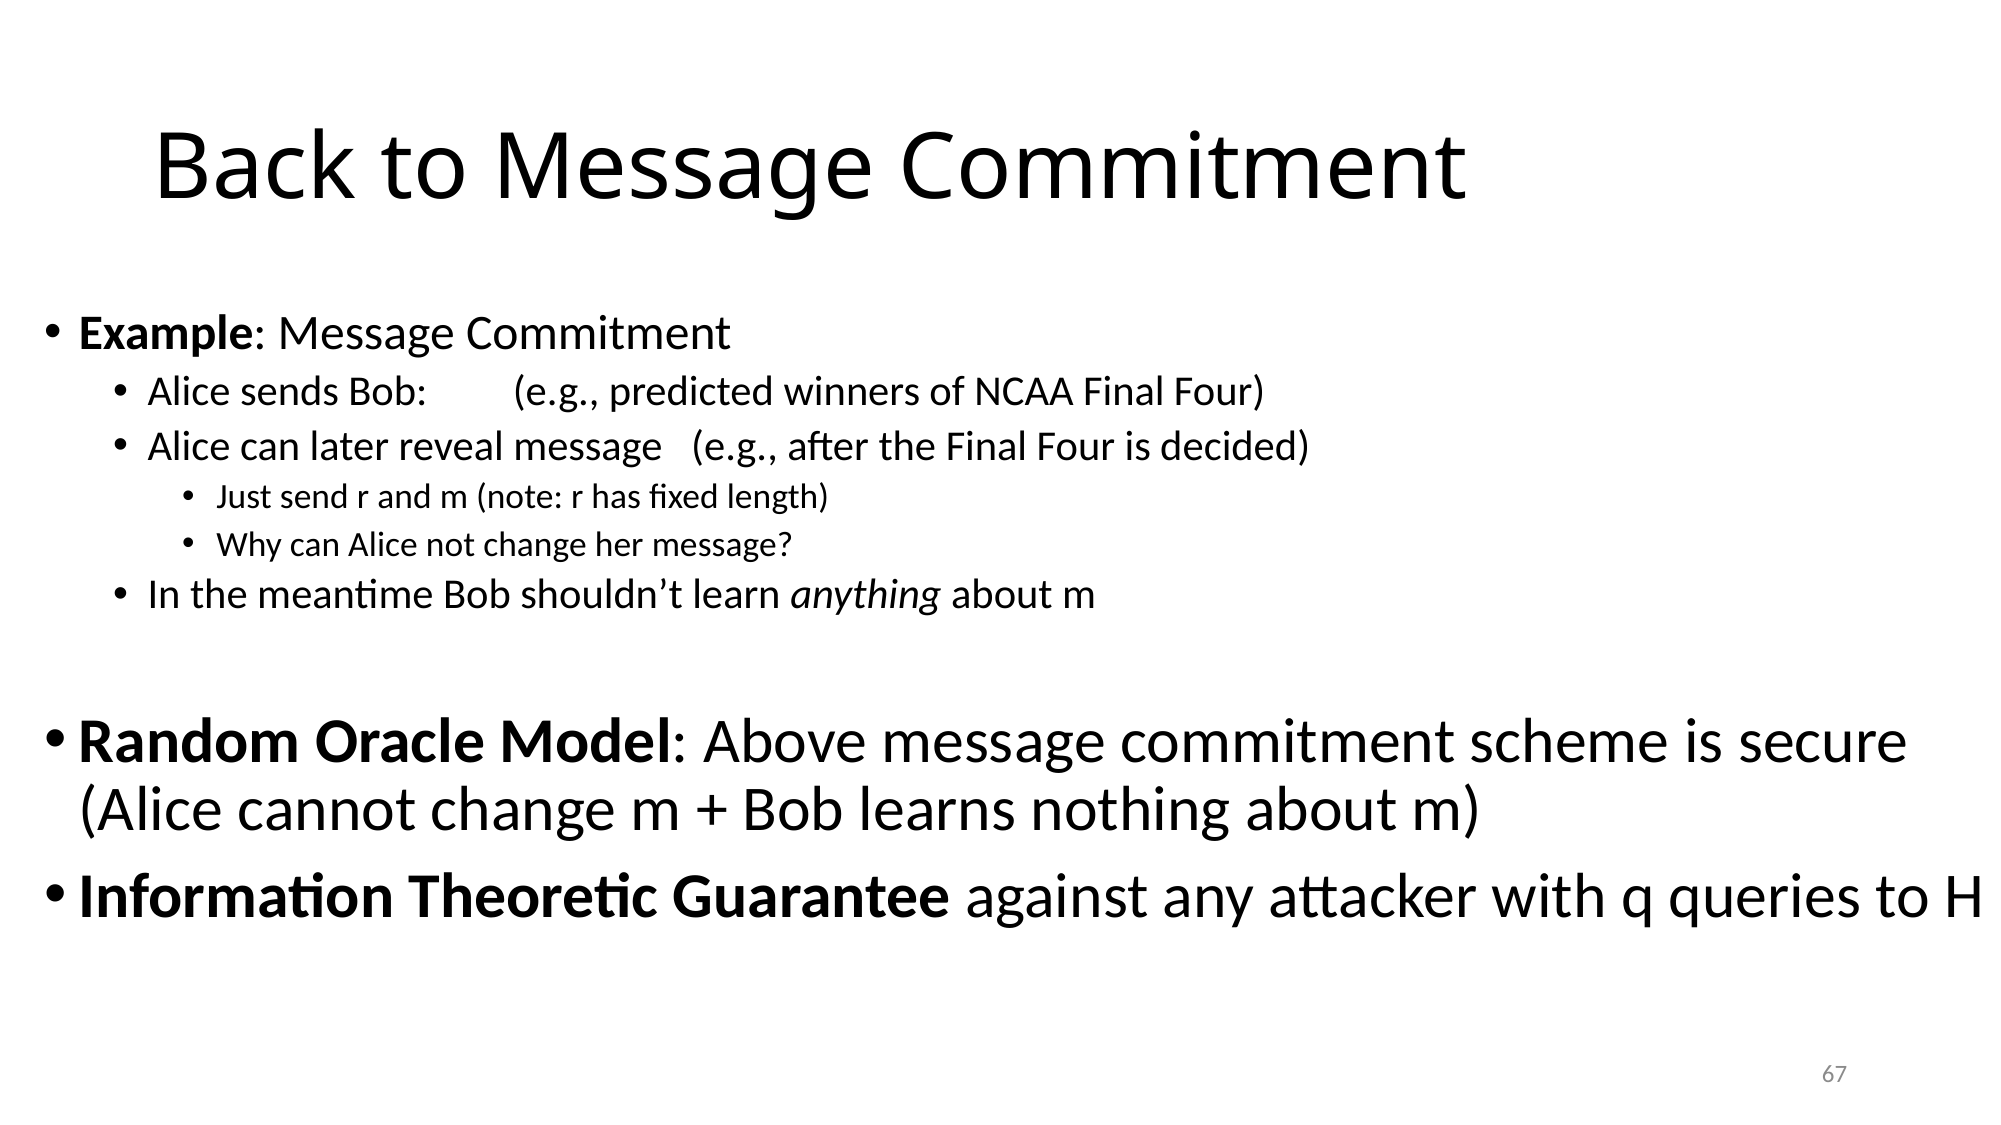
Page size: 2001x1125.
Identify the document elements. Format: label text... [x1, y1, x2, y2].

slide_number 67 [1412, 1042, 1863, 1103]
title Back to Message Commitment [137, 59, 1863, 278]
